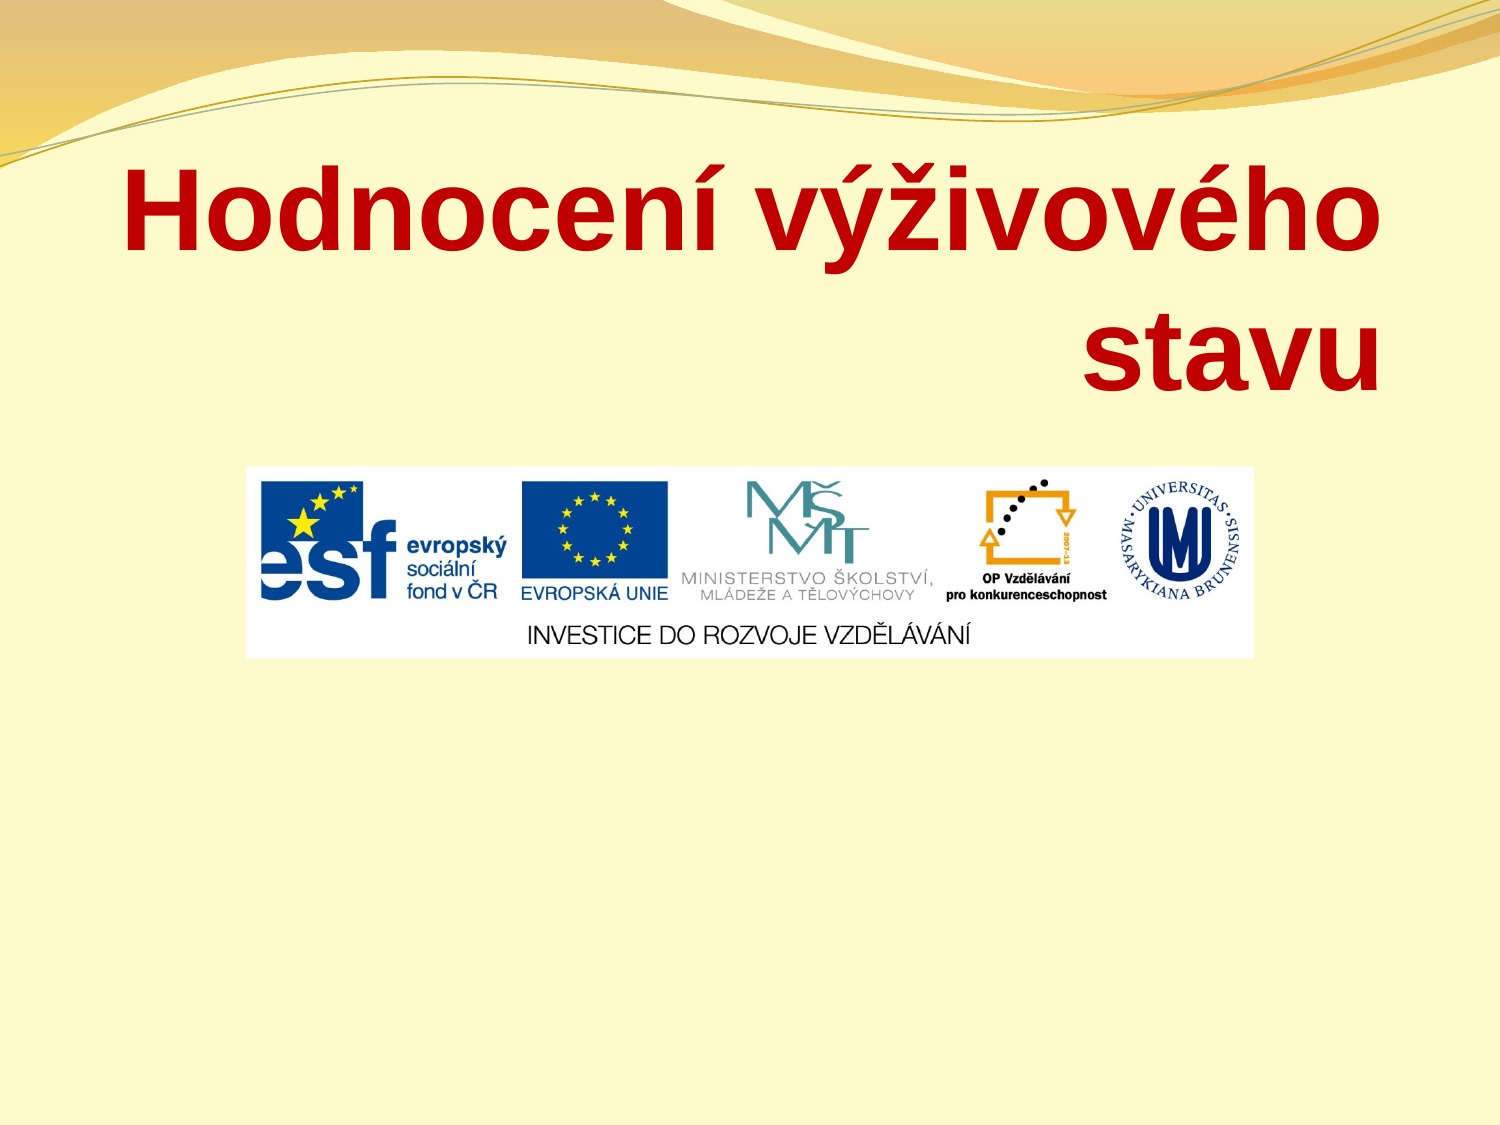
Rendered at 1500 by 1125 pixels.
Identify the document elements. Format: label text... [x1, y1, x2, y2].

title Hodnocení výživového stavu [100, 113, 1389, 414]
picture [246, 465, 1254, 659]
